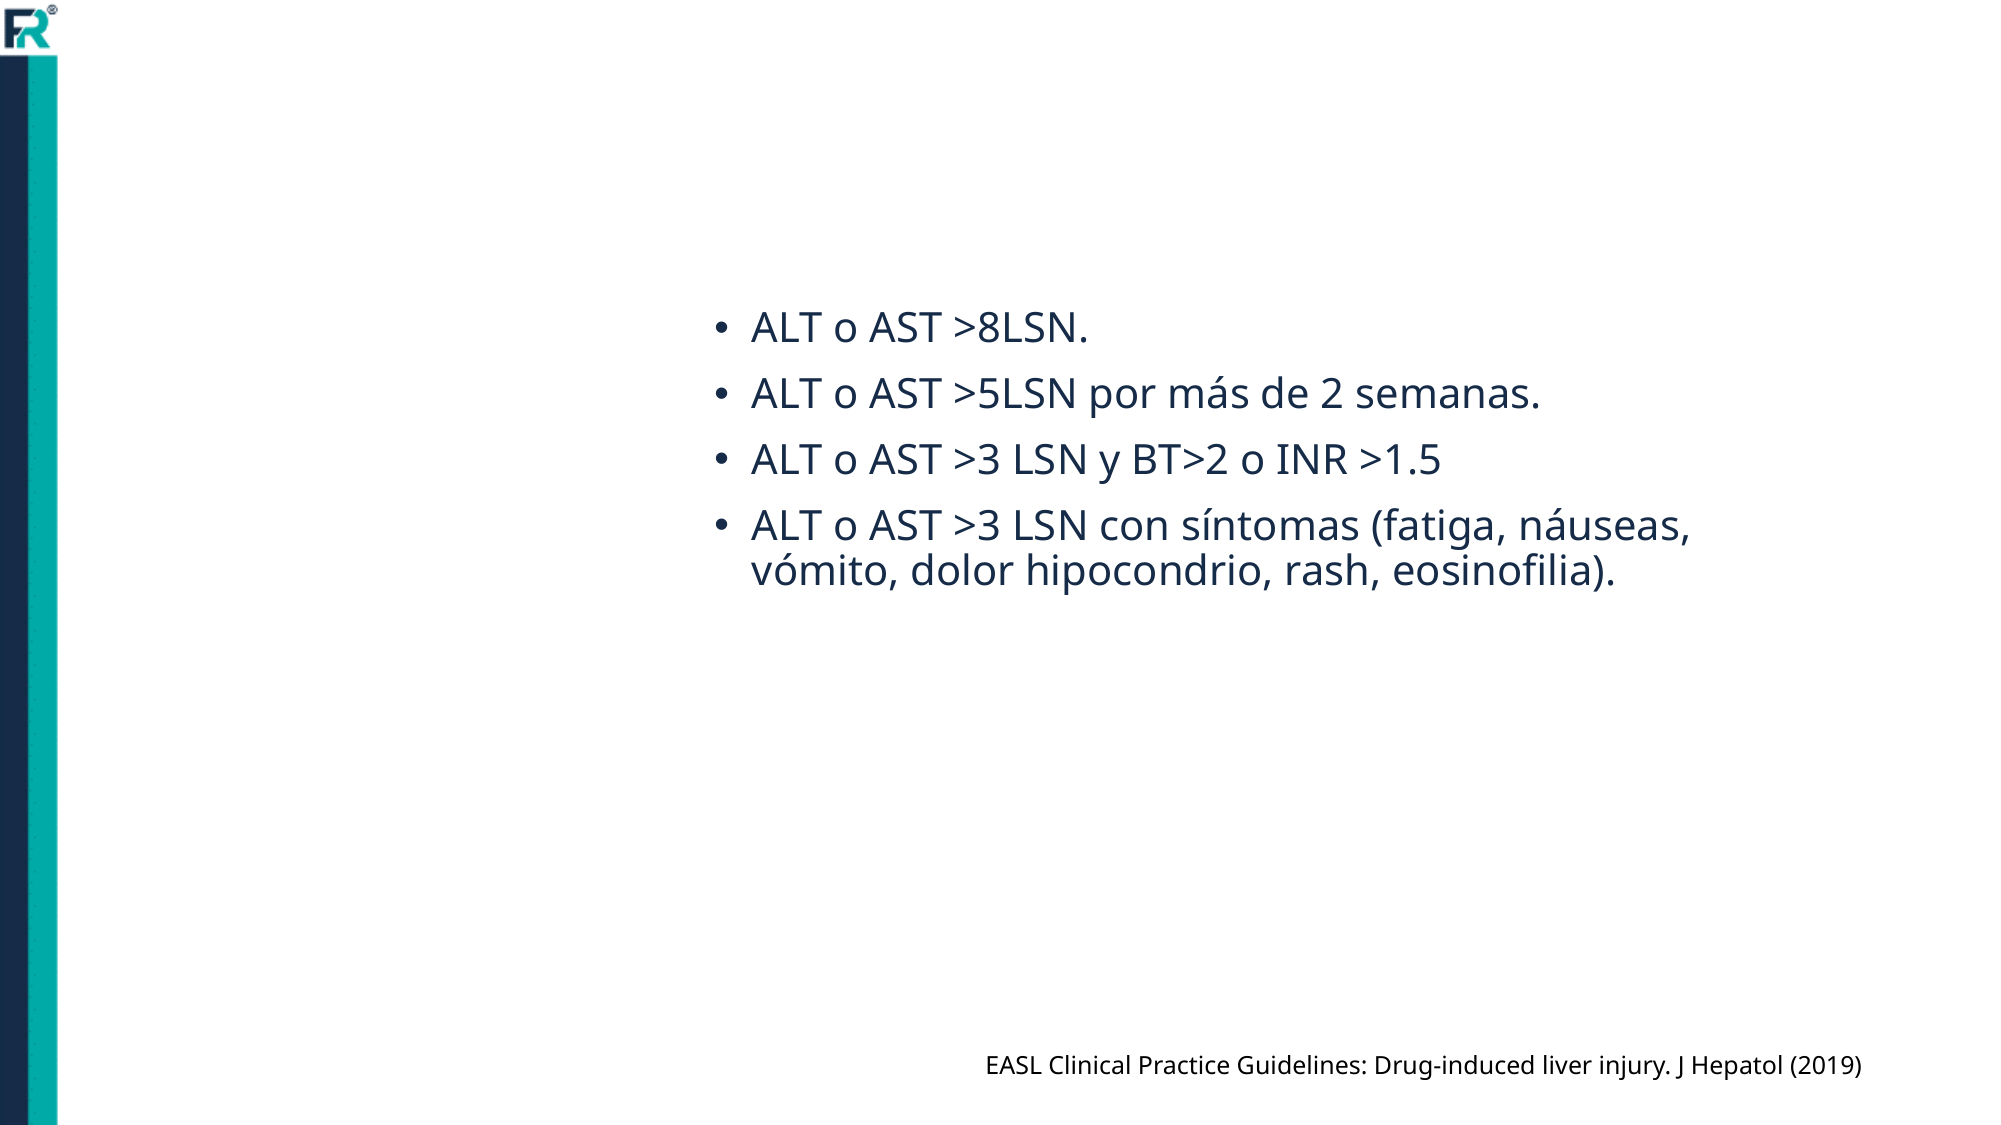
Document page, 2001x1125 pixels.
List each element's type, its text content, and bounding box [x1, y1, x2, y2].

picture [0, 0, 2001, 1125]
list ALT o AST >8LSN. ALT o AST >5LSN por más de 2 semanas. ALT o AST >3 LSN y BT>2 o INR >1.5 ALT o AST >3 LSN con síntomas (fatiga, náuseas, vómito, dolor hipocondrio, rash, eosinofilia). [699, 299, 1854, 1043]
text_box EASL Clinical Practice Guidelines: Drug-induced liver injury. J Hepatol (2019) [970, 1042, 2000, 1088]
